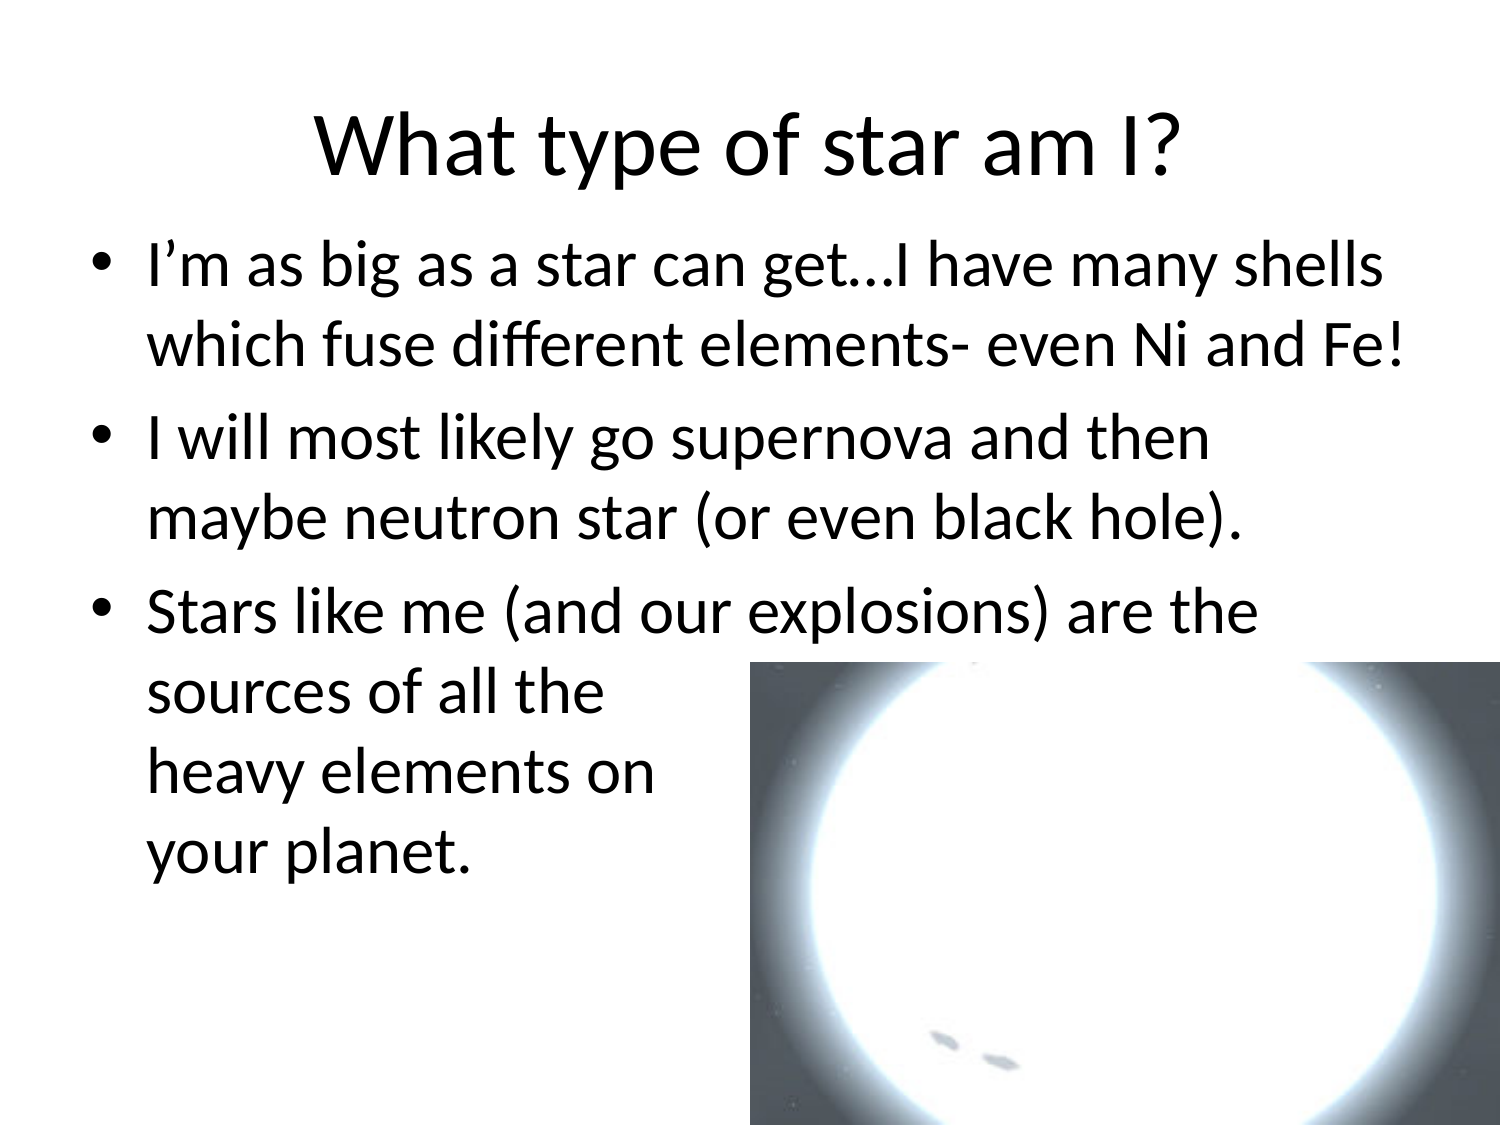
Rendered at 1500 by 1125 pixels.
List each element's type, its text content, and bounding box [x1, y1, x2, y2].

title What type of star am I? [75, 45, 1425, 212]
list I’m as big as a star can get…I have many shells which fuse different elements- even Ni and Fe! I will most likely go supernova and then maybe neutron star (or even black hole). Stars like me (and our explosions) are the sources of all the heavy elements on your planet. [75, 212, 1425, 1005]
picture [749, 662, 1500, 1125]
